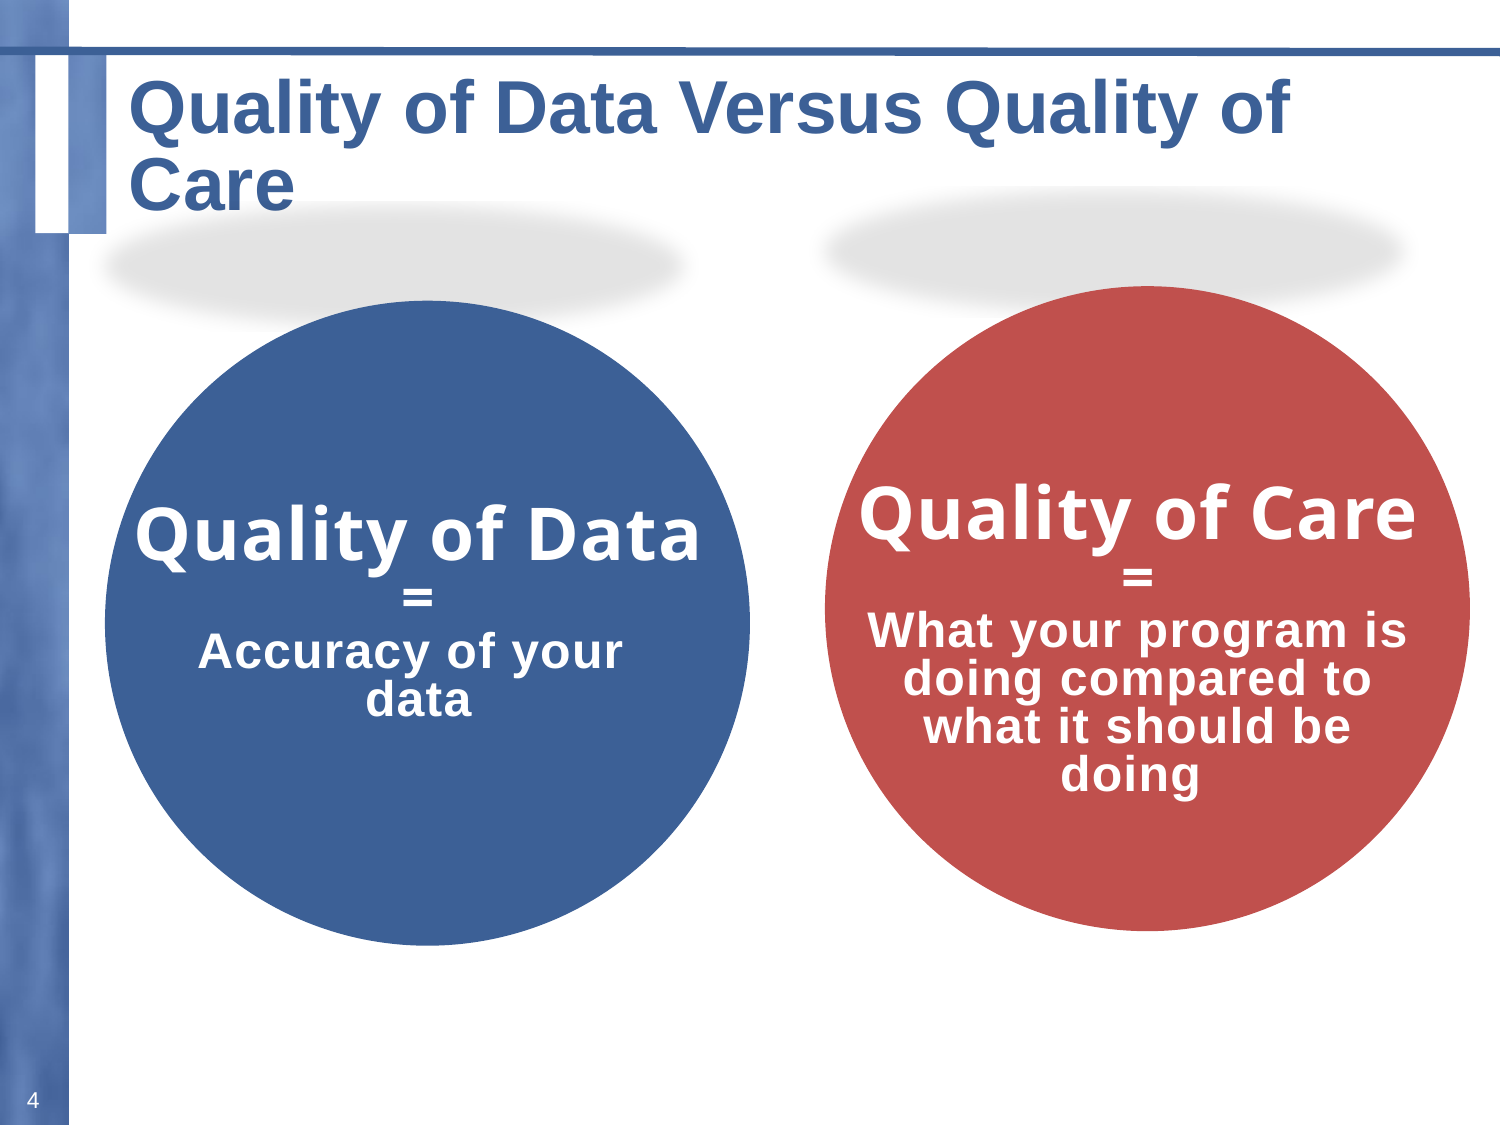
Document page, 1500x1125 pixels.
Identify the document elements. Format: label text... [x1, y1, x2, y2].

picture [0, 0, 69, 46]
slide_number 4 [0, 1072, 67, 1121]
title Quality of Data Versus Quality of Care [114, 57, 1463, 239]
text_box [824, 285, 1471, 932]
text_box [104, 300, 751, 946]
picture [0, 56, 107, 1125]
